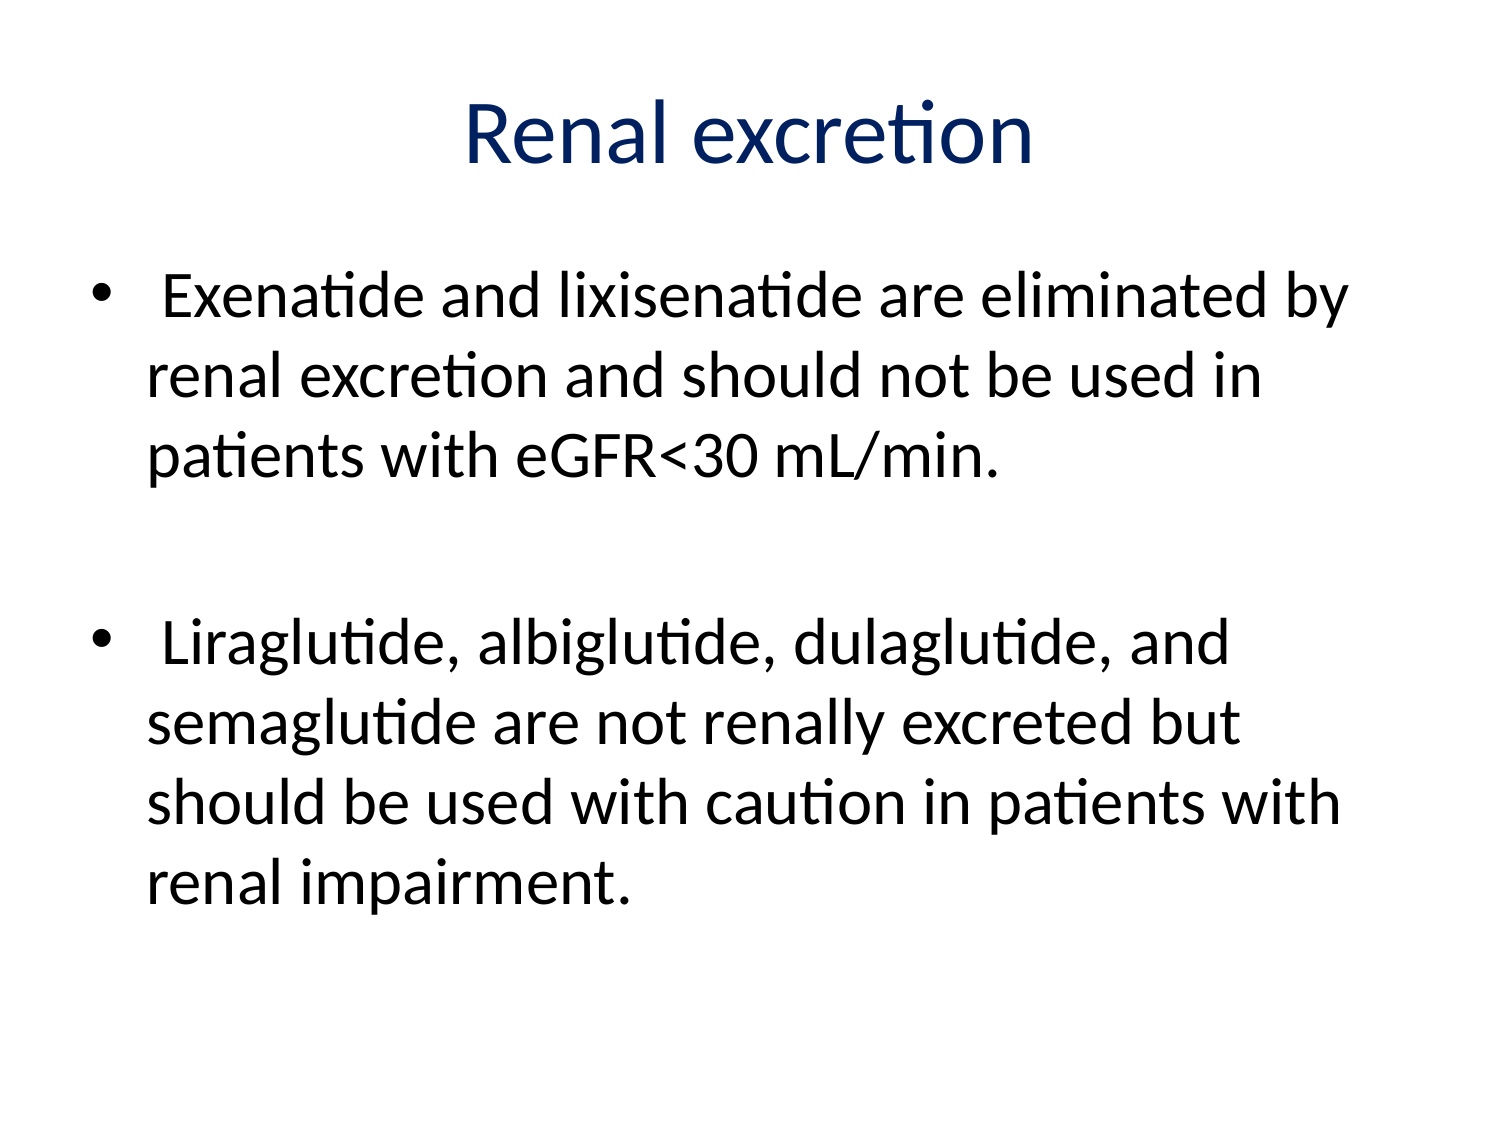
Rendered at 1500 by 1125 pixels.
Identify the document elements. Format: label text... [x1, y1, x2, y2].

list Exenatide and lixisenatide are eliminated by renal excretion and should not be used in patients with eGFR<30 mL/min. Liraglutide, albiglutide, dulaglutide, and semaglutide are not renally excreted but should be used with caution in patients with renal impairment. [75, 243, 1425, 1005]
title Renal excretion [75, 45, 1425, 209]
